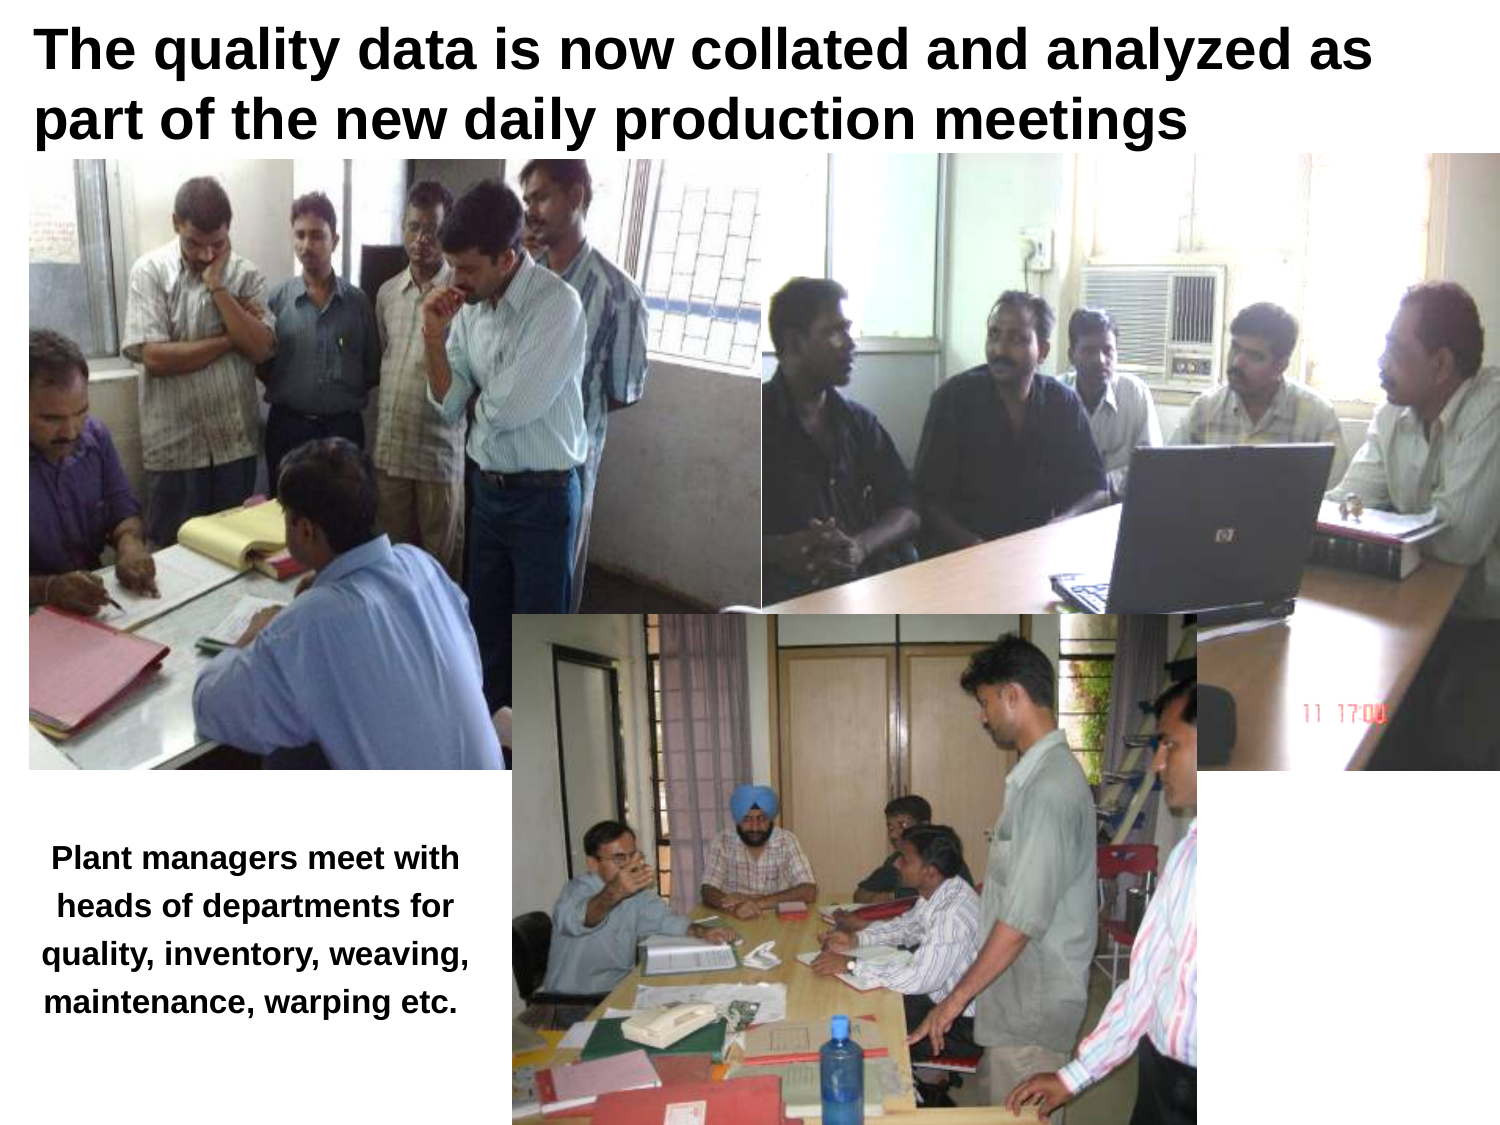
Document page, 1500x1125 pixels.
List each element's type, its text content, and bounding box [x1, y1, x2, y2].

picture [29, 153, 1500, 1125]
text_box The quality data is now collated and analyzed as part of the new daily production meetings [33, 10, 1474, 151]
text_box Plant managers meet with heads of departments for quality, inventory, weaving, maintenance, warping etc. [3, 820, 507, 1028]
